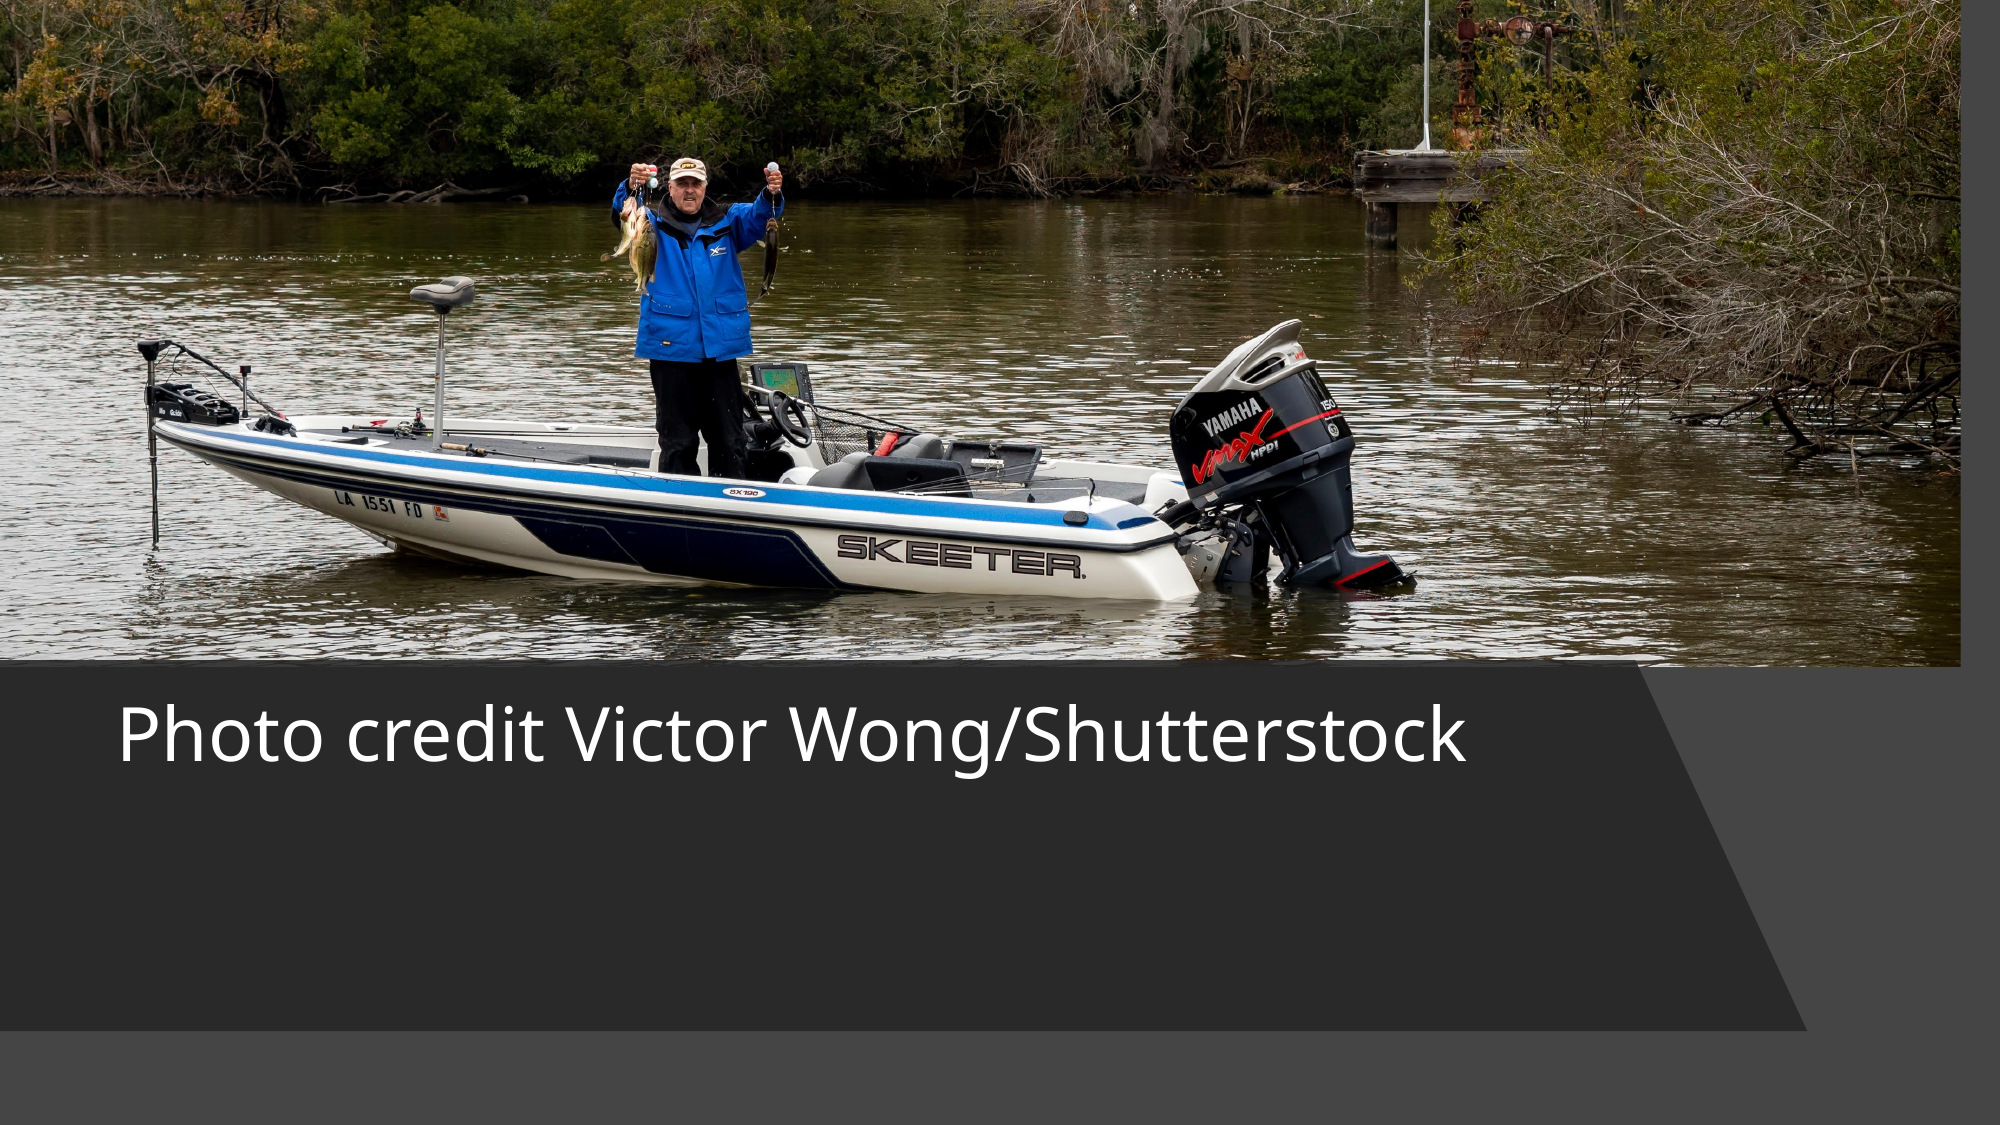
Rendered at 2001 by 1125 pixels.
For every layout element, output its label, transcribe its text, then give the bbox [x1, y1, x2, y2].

text_box [0, 667, 1809, 1033]
title Photo credit Victor Wong/Shutterstock [101, 686, 1622, 789]
picture [0, 0, 1961, 667]
